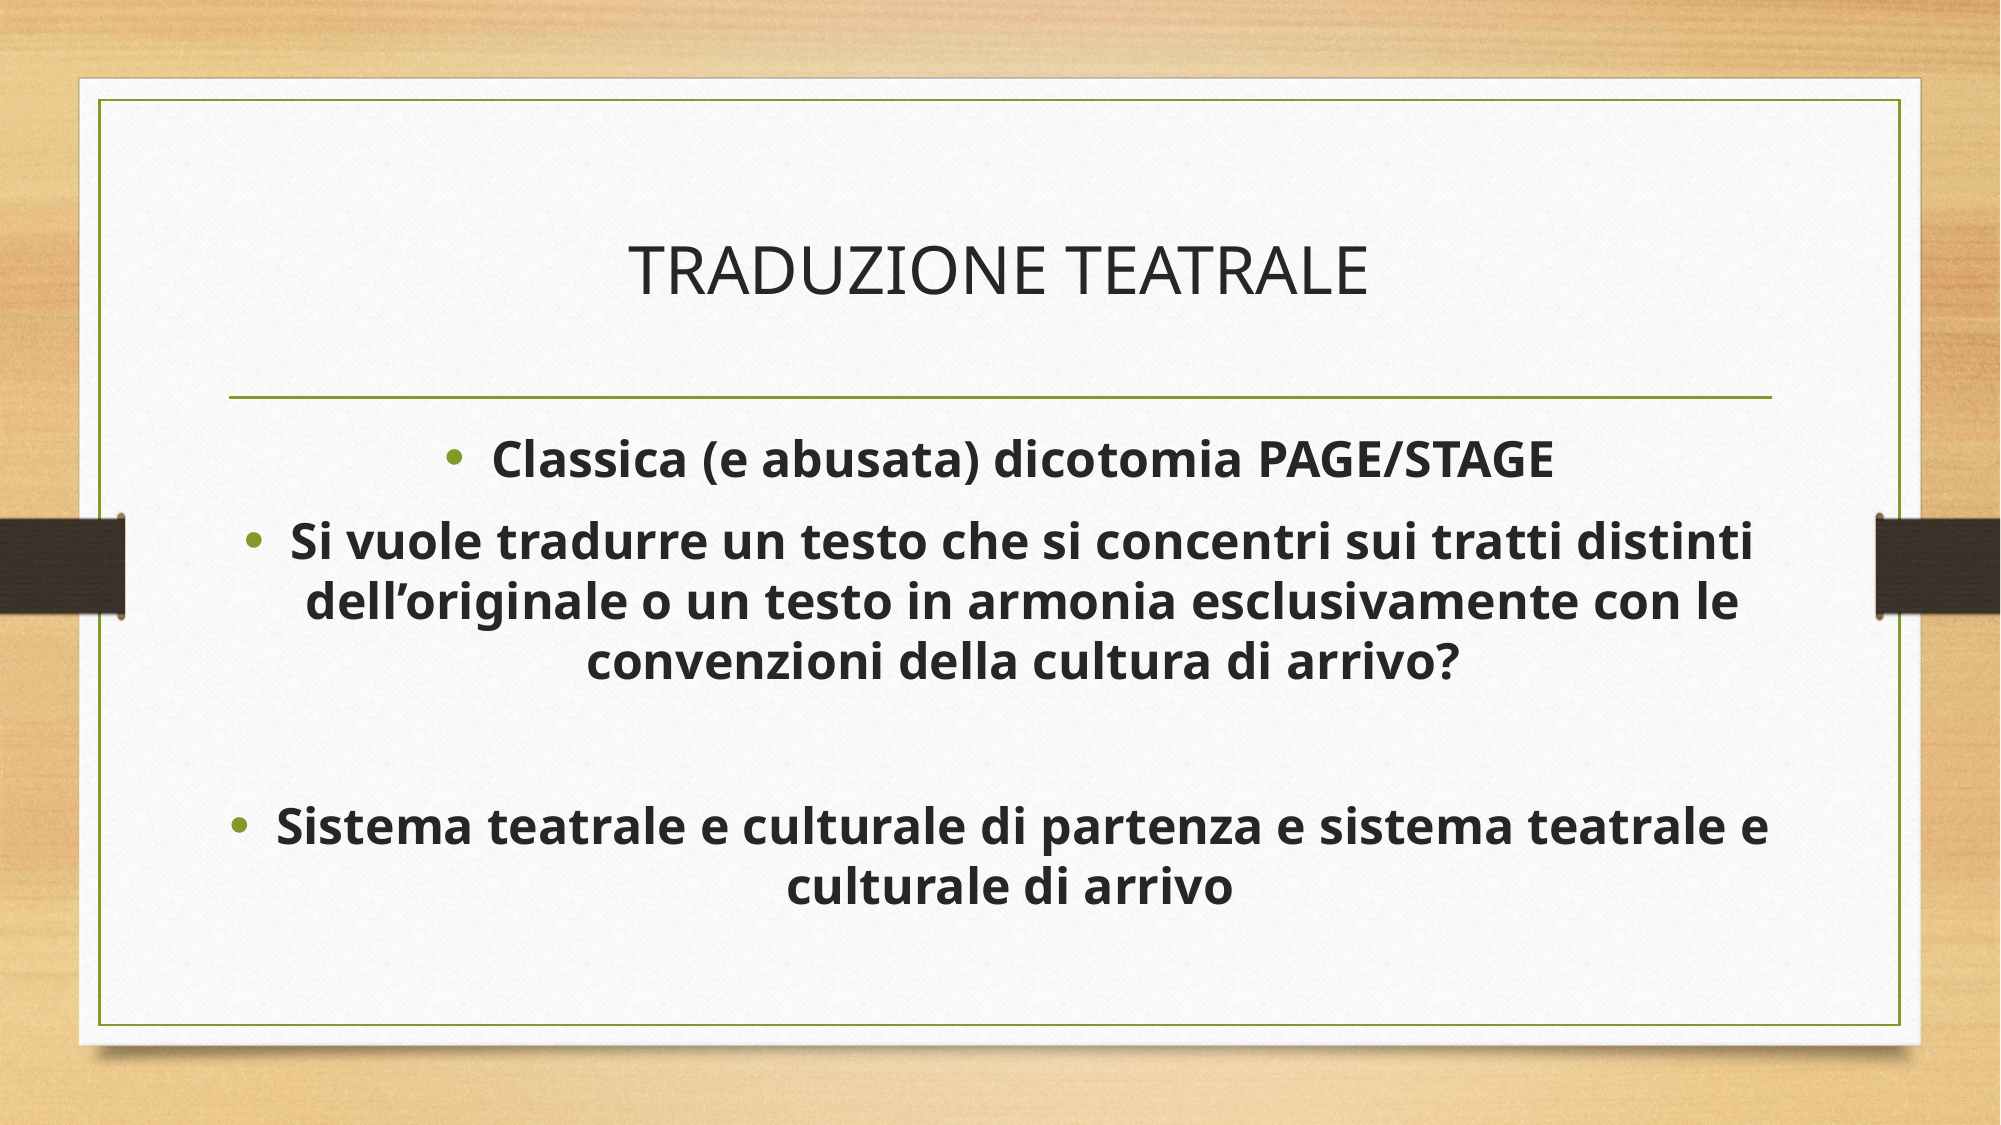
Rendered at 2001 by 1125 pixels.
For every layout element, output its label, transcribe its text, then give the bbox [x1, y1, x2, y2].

picture [0, 0, 2001, 1125]
title TRADUZIONE TEATRALE [212, 161, 1788, 375]
list Classica (e abusata) dicotomia PAGE/STAGE Si vuole tradurre un testo che si concentri sui tratti distinti dell’originale o un testo in armonia esclusivamente con le convenzioni della cultura di arrivo? Sistema teatrale e culturale di partenza e sistema teatrale e culturale di arrivo [212, 419, 1788, 964]
